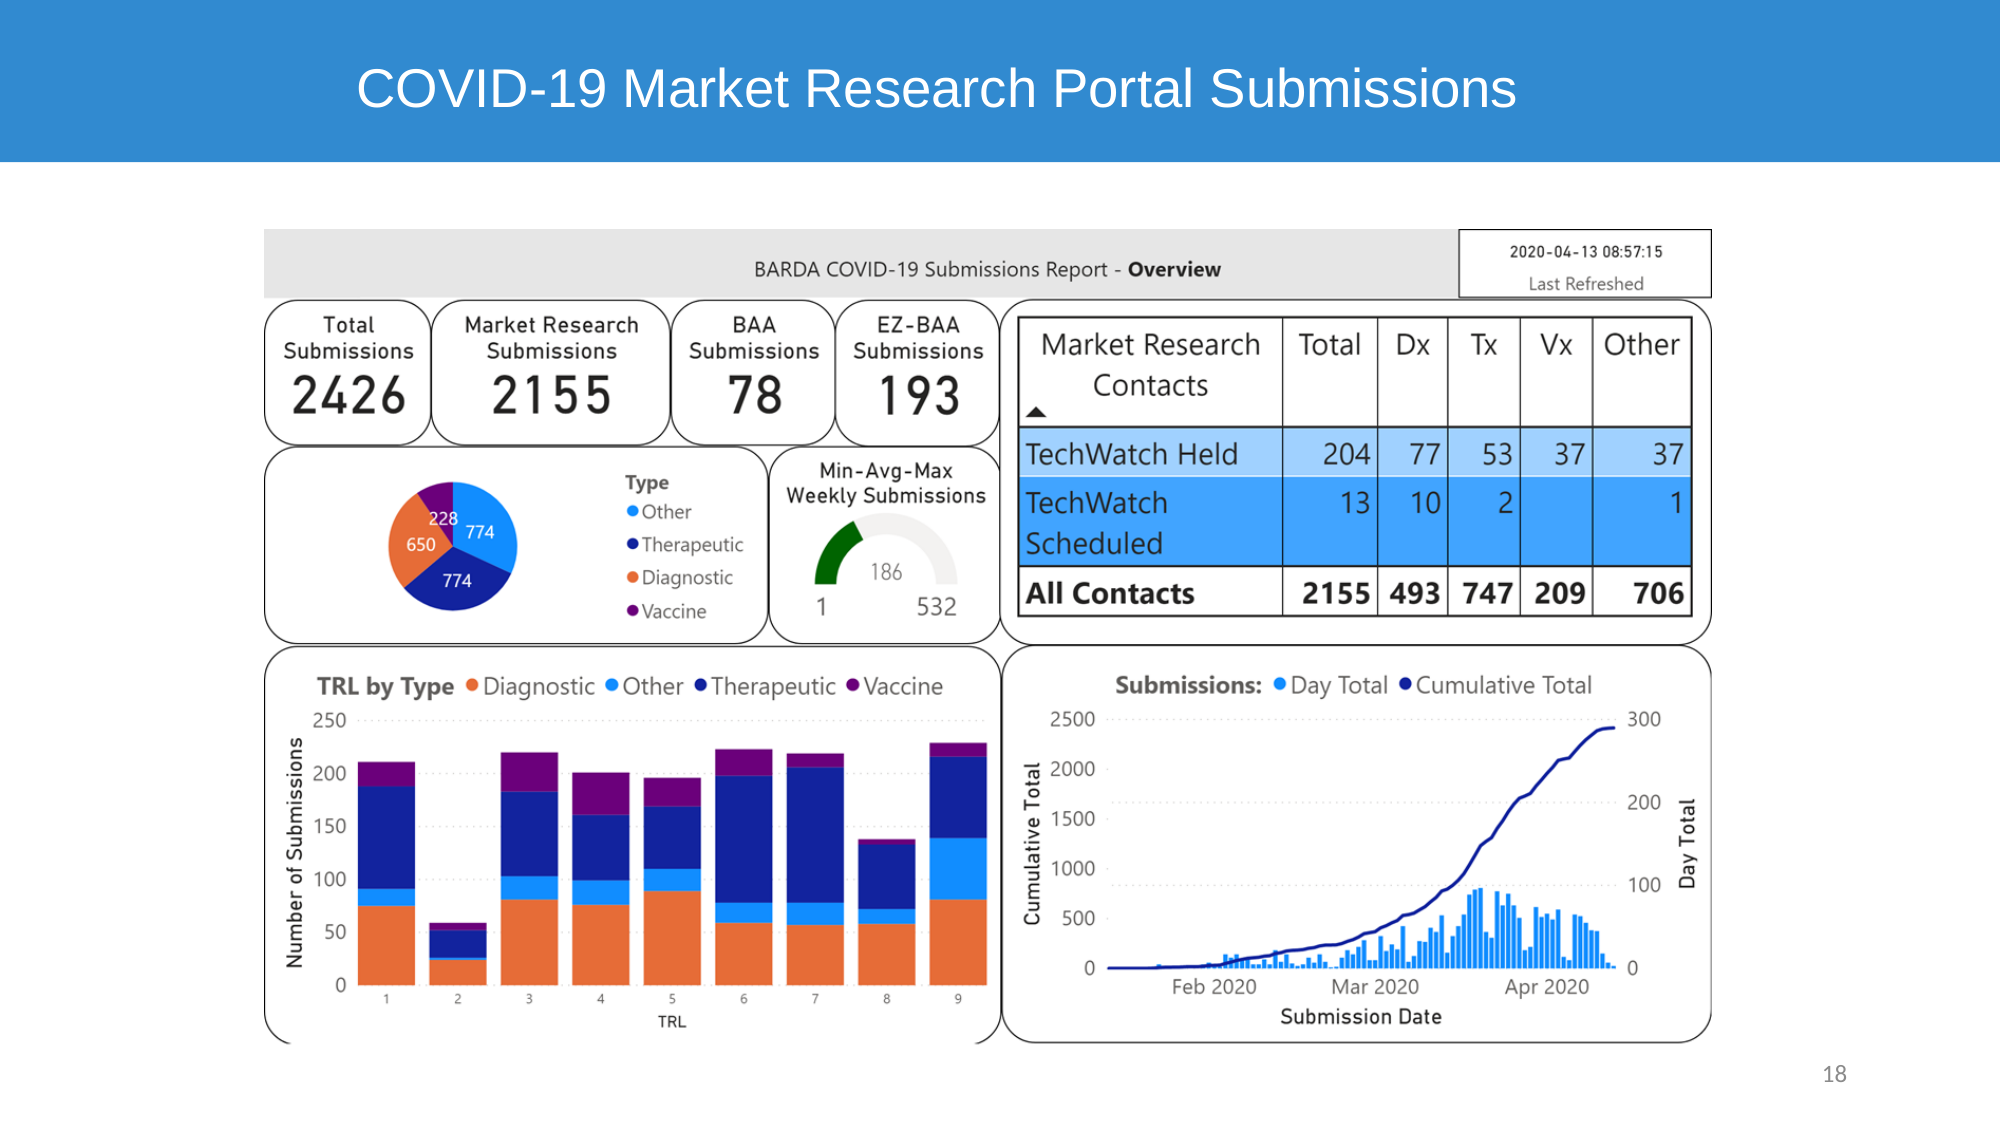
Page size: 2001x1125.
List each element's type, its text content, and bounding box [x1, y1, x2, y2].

title COVID-19 Market Research Portal Submissions [91, 52, 1785, 127]
slide_number 18 [1412, 1042, 1863, 1103]
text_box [264, 229, 1712, 1055]
